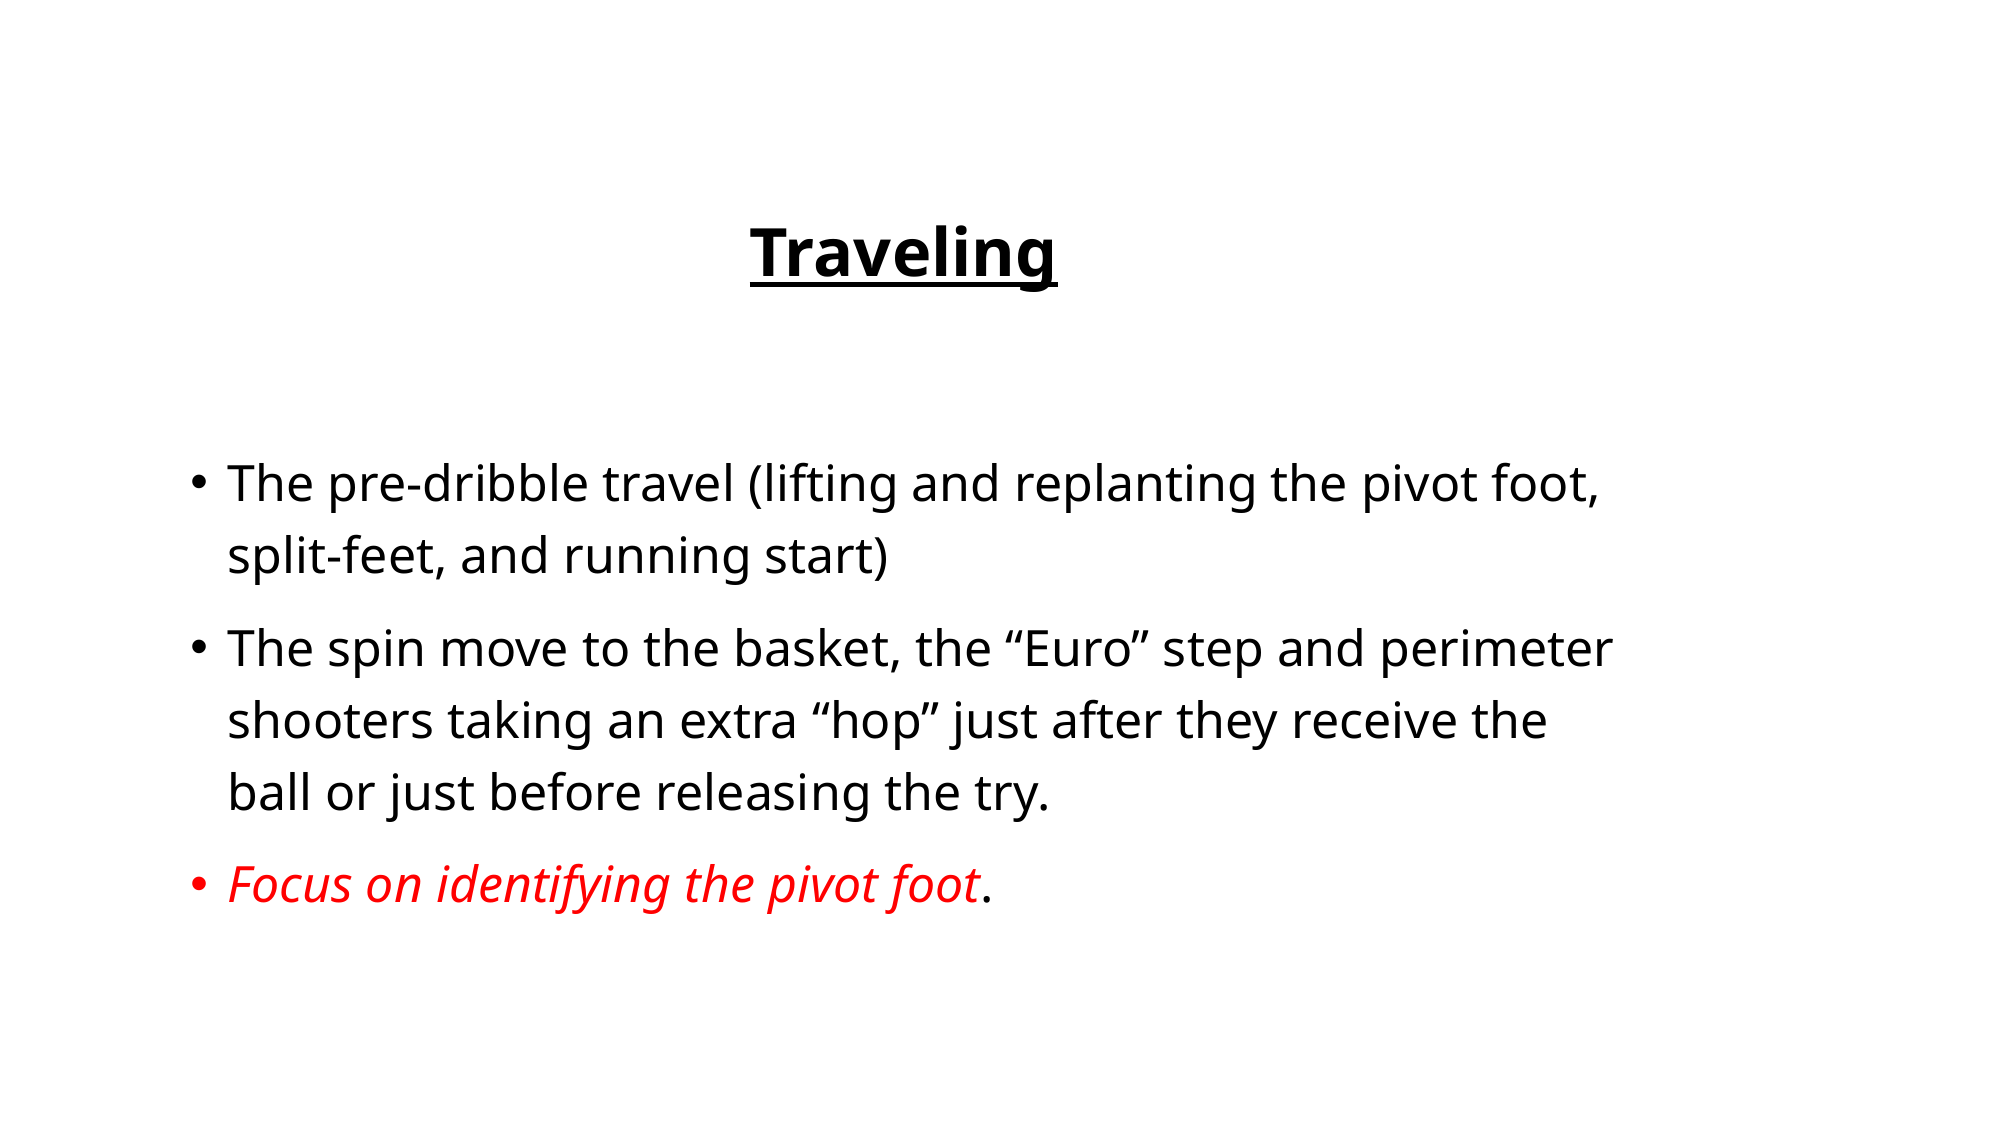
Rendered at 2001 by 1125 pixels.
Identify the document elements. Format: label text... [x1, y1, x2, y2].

list The pre-dribble travel (lifting and replanting the pivot foot, split-feet, and running start) The spin move to the basket, the “Euro” step and perimeter shooters taking an extra “hop” just after they receive the ball or just before releasing the try. Focus on identifying the pivot foot. [175, 351, 1633, 955]
title Traveling [174, 142, 1633, 299]
